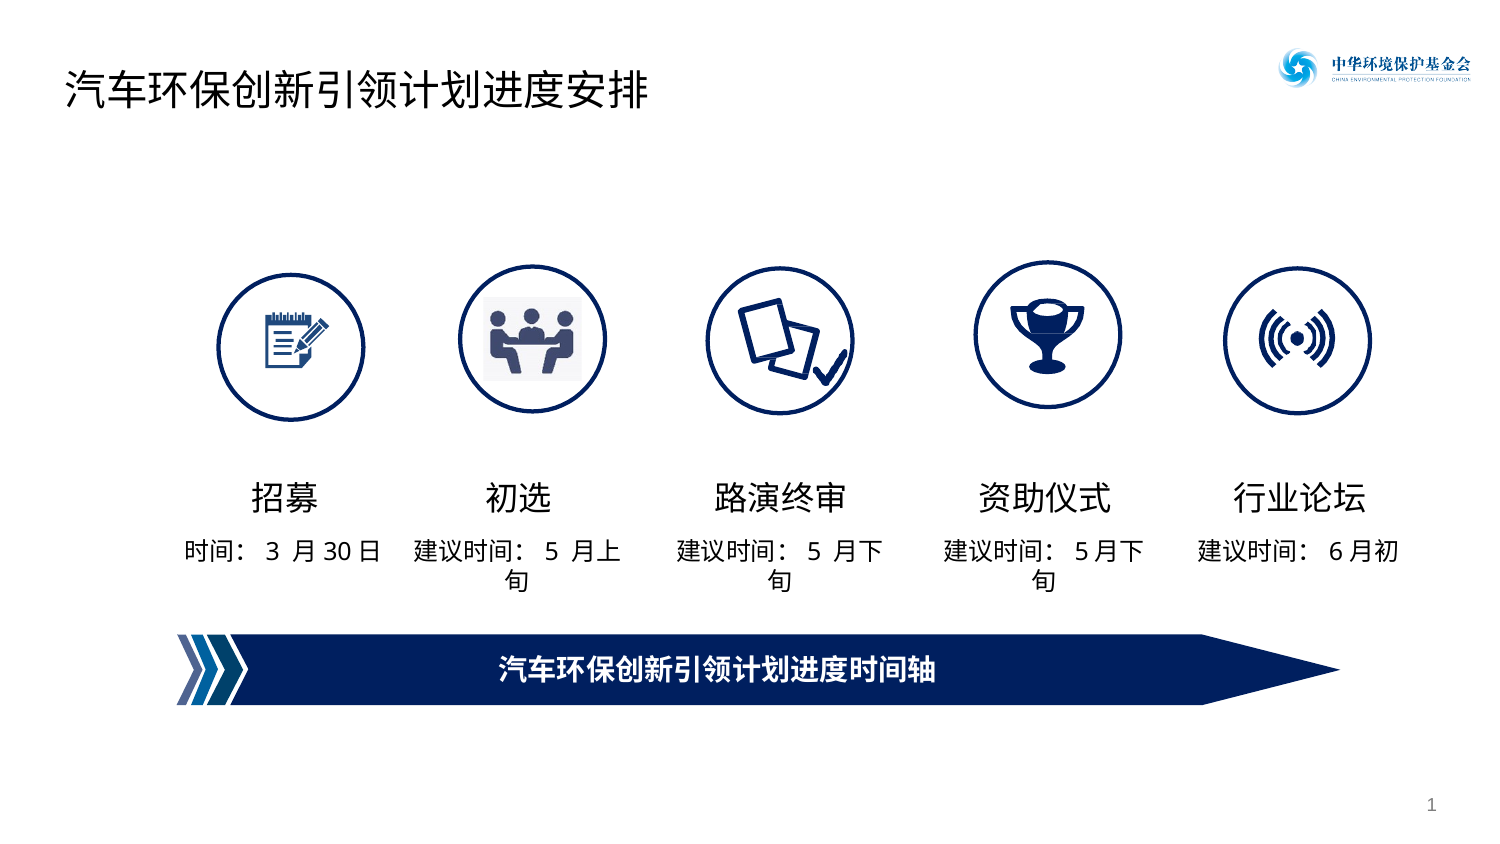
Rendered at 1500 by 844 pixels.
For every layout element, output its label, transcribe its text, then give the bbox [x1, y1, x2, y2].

text_box [1258, 308, 1278, 368]
text_box [190, 634, 218, 706]
text_box [1309, 315, 1326, 361]
text_box [1010, 298, 1085, 375]
text_box 汽车环保创新引领计划进度时间轴 [496, 649, 965, 687]
text_box [737, 297, 820, 381]
text_box [1278, 48, 1471, 88]
text_box 1 [1424, 790, 1440, 815]
text_box 路演终审 建议时间：5 月下旬 [668, 474, 890, 596]
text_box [265, 312, 330, 369]
text_box [1316, 308, 1336, 368]
text_box [1268, 315, 1285, 361]
text_box [460, 266, 606, 412]
text_box [1277, 321, 1304, 355]
text_box [483, 297, 582, 381]
text_box [1304, 321, 1317, 355]
text_box [1225, 268, 1371, 414]
text_box [218, 274, 364, 420]
text_box [206, 634, 244, 706]
text_box 初选 建议时间：5 月上旬 [405, 474, 627, 596]
text_box [230, 634, 1341, 706]
text_box [975, 262, 1121, 408]
text_box [707, 268, 853, 414]
title 汽车环保创新引领计划进度安排 [62, 61, 731, 205]
text_box [812, 349, 848, 386]
text_box 招募 时间：3 月30日 [172, 475, 394, 566]
text_box 资助仪式 建议时间：5月下旬 [932, 474, 1154, 596]
text_box [176, 634, 203, 706]
text_box 行业论坛 建议时间：6月初 [1186, 475, 1409, 566]
